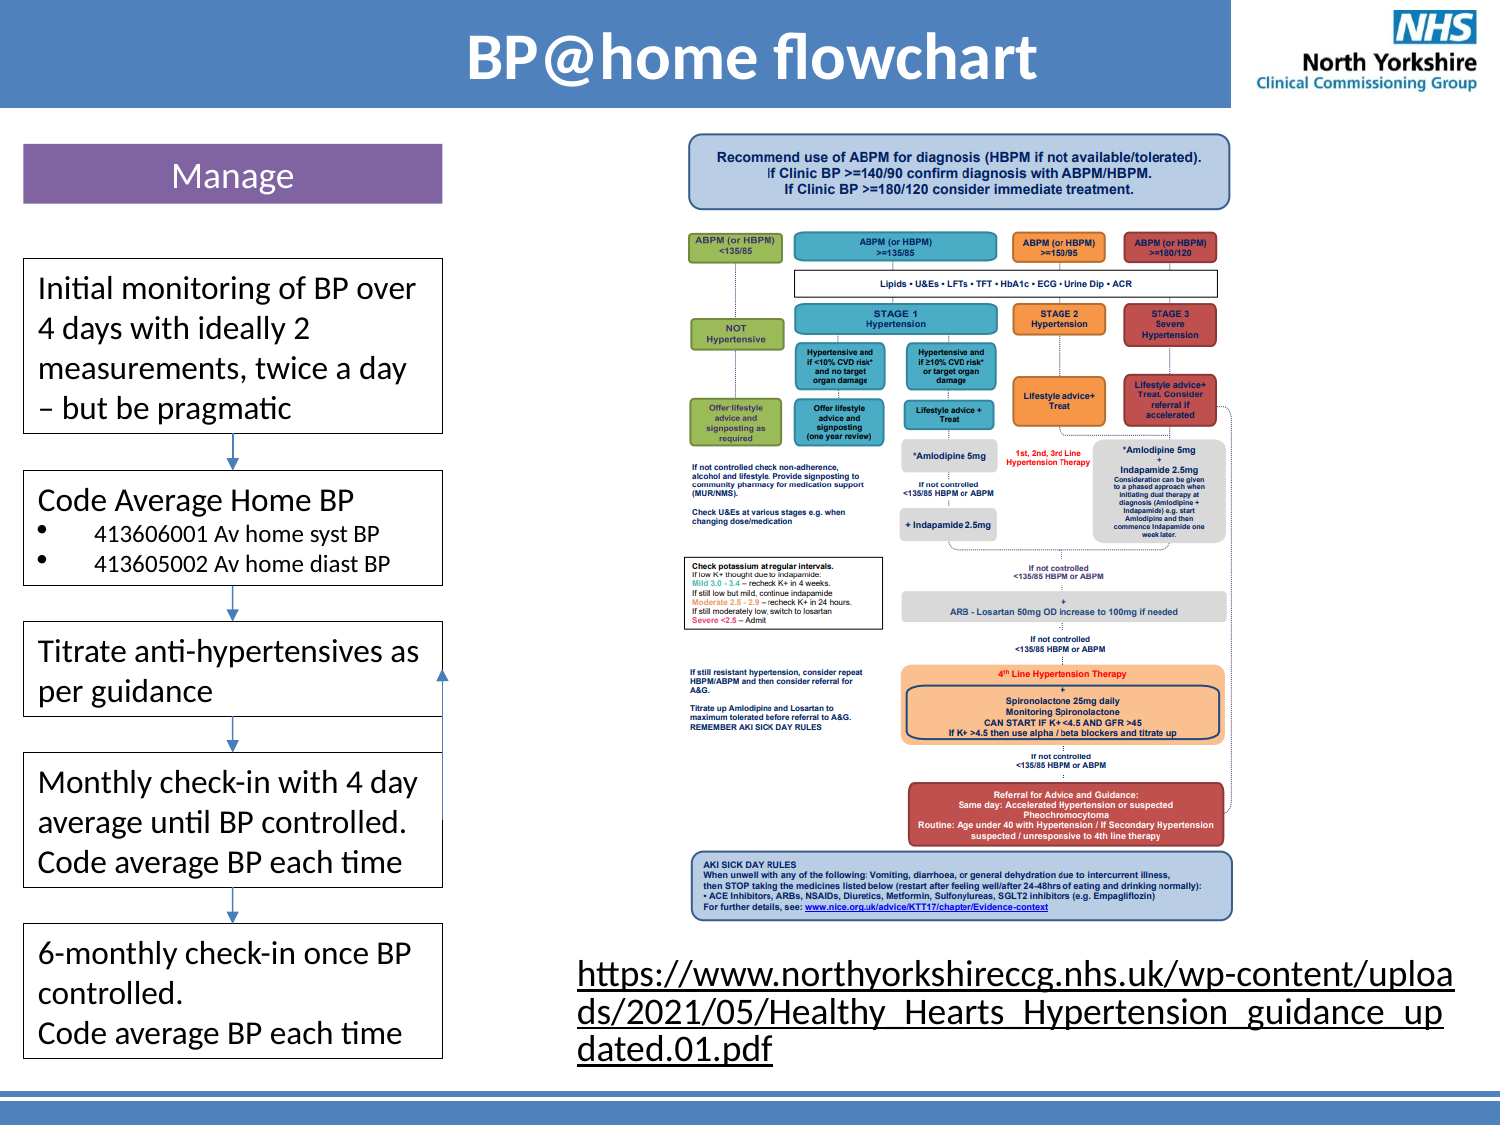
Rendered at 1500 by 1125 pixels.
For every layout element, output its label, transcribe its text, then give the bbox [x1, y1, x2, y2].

text_box Initial monitoring of BP over 4 days with ideally 2 measurements, twice a day – but be pragmatic [23, 258, 443, 434]
title BP@home flowchart [78, 0, 1428, 107]
picture [670, 122, 1257, 936]
text_box Manage [23, 143, 443, 204]
text_box Code Average Home BP 413606001 Av home syst BP 413605002 Av home diast BP [23, 470, 443, 586]
text_box [1231, 0, 1500, 110]
text_box 6-monthly check-in once BP controlled. Code average BP each time [23, 923, 443, 1059]
picture [1256, 10, 1477, 95]
text_box Titrate anti-hypertensives as per guidance [23, 621, 443, 717]
text_box Monthly check-in with 4 day average until BP controlled. Code average BP each time [23, 752, 443, 888]
text_box https://www.northyorkshireccg.nhs.uk/wp-content/uploads/2021/05/Healthy_Hearts_Hypertension_guidance_updated.01.pdf [562, 941, 1477, 1047]
